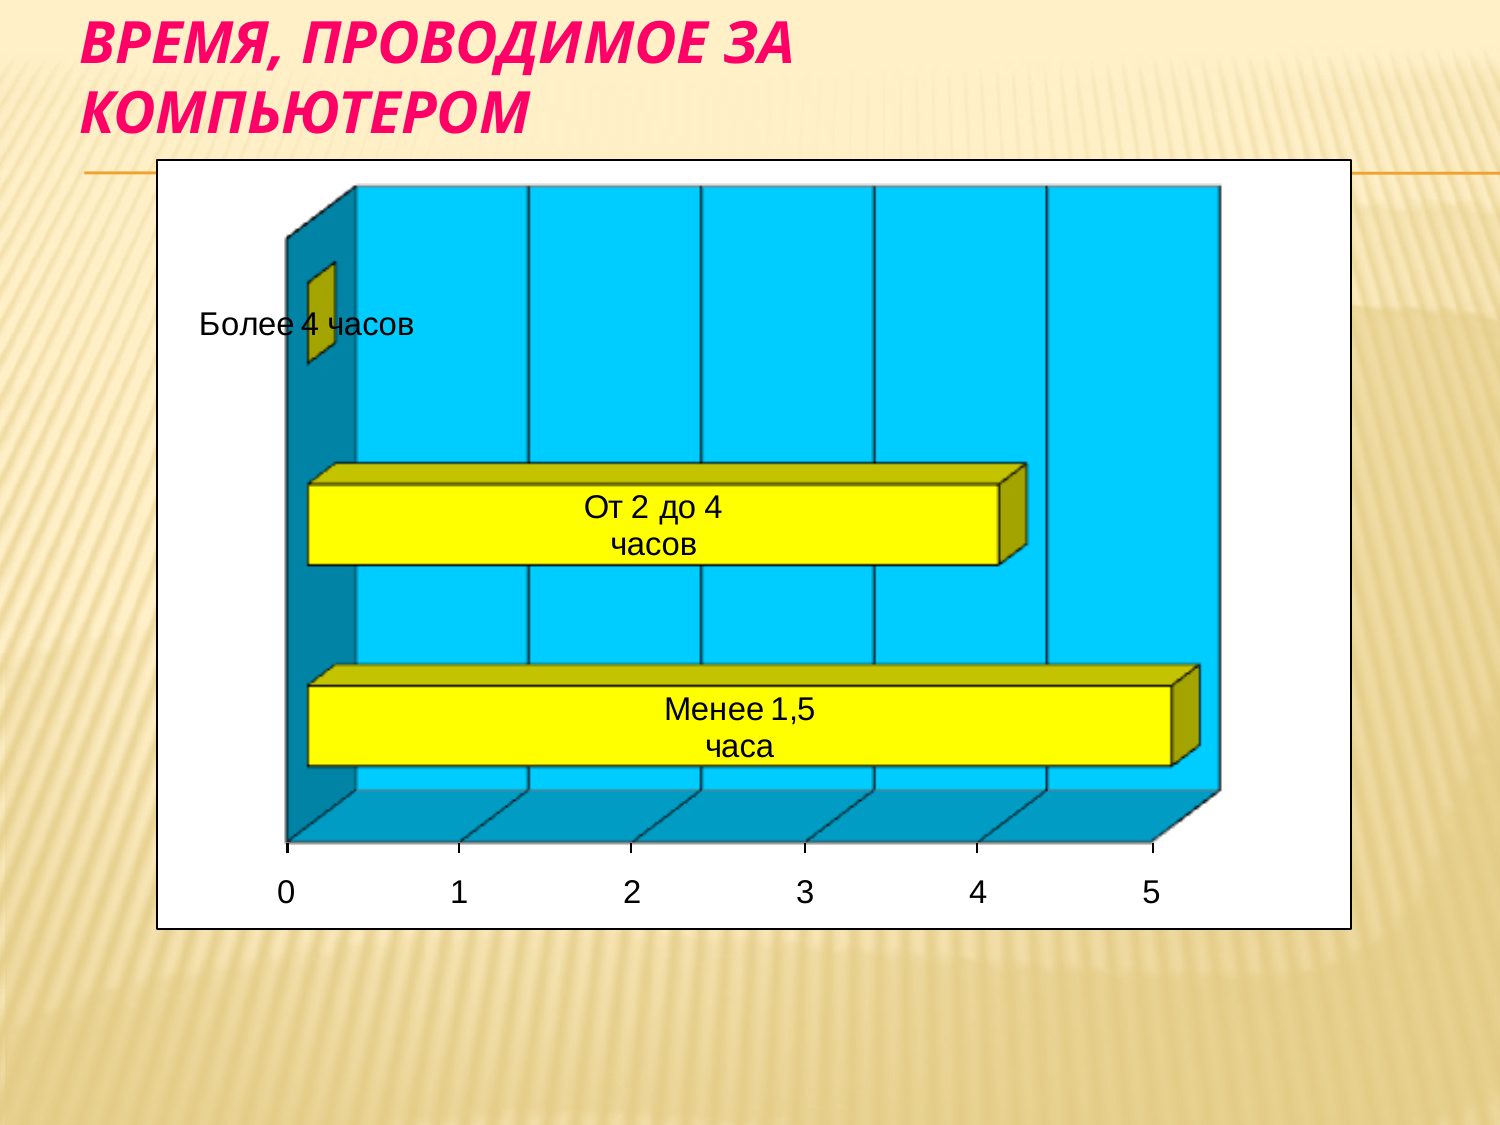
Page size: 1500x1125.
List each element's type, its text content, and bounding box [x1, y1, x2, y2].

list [145, 148, 1363, 941]
title Время, проводимое за компьютером [64, 24, 1240, 126]
